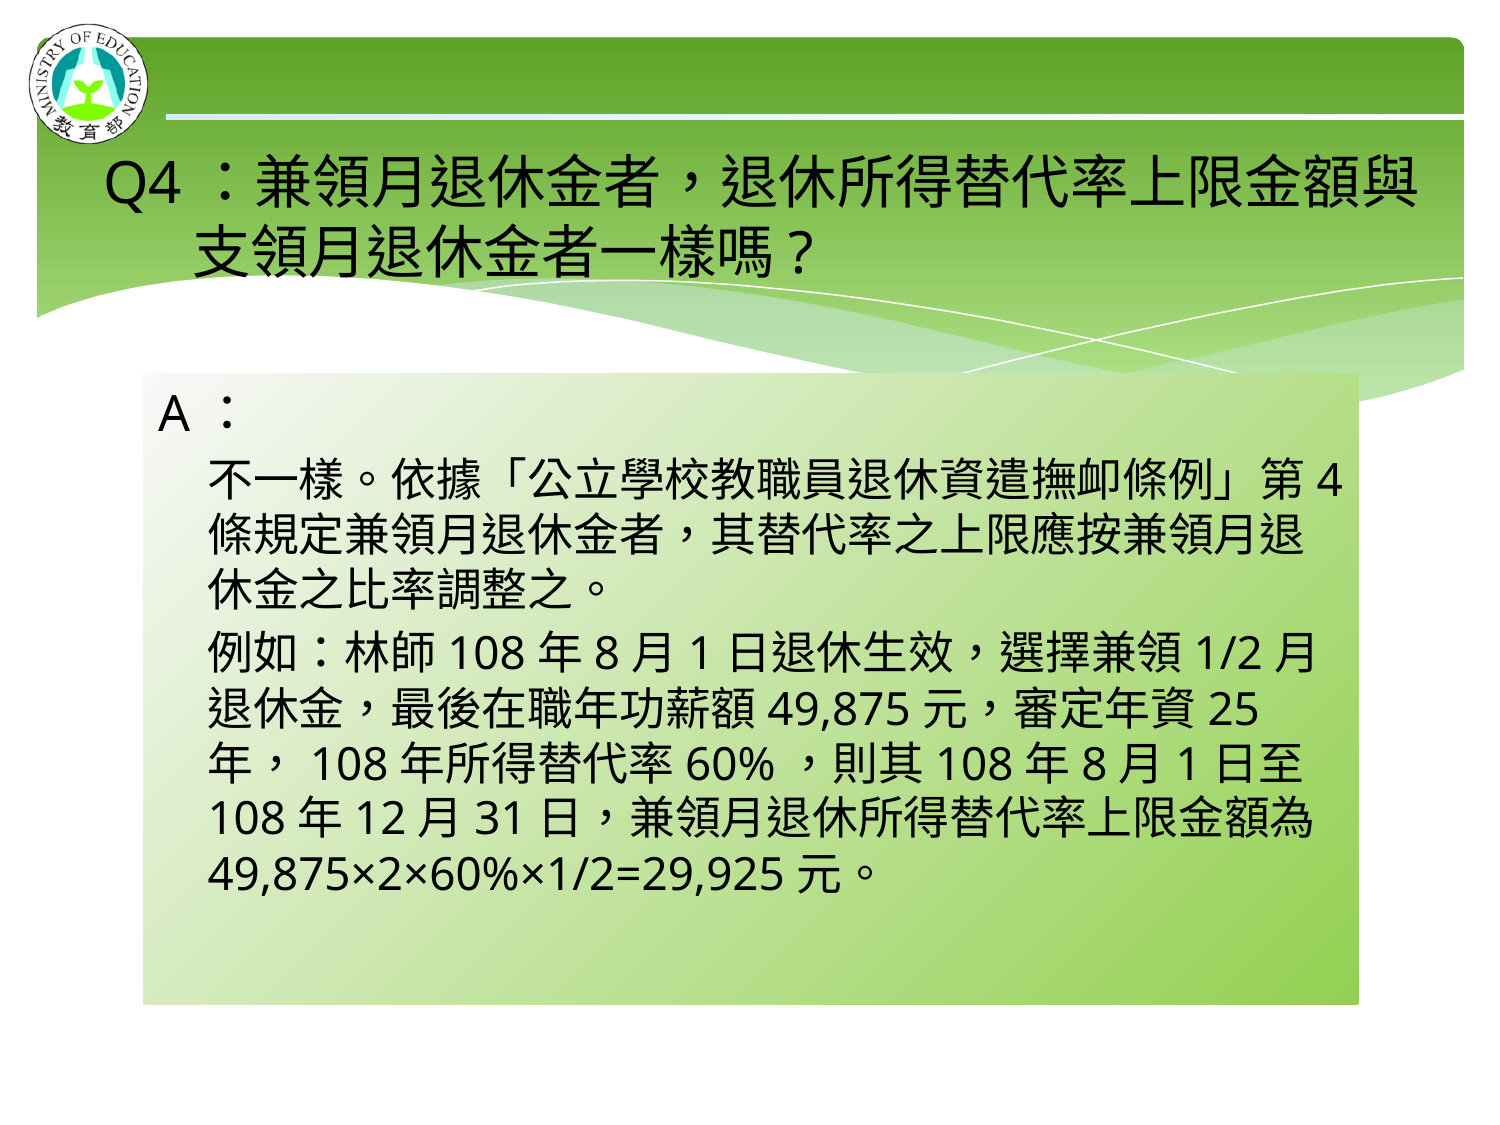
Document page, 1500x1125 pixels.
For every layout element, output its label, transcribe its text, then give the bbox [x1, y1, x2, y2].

picture [27, 22, 149, 145]
title Q4：兼領月退休金者，退休所得替代率上限金額與支領月退休金者一樣嗎? [88, 101, 1439, 330]
list A： 不一樣。依據「公立學校教職員退休資遣撫卹條例」第4條規定兼領月退休金者，其替代率之上限應按兼領月退休金之比率調整之。 例如：林師108年8月1日退休生效，選擇兼領1/2月退休金，最後在職年功薪額49,875元，審定年資25年，108年所得替代率60%，則其108年8月1日至108年12月31日，兼領月退休所得替代率上限金額為49,875×2×60%×1/2=29,925元。 [143, 373, 1359, 1005]
